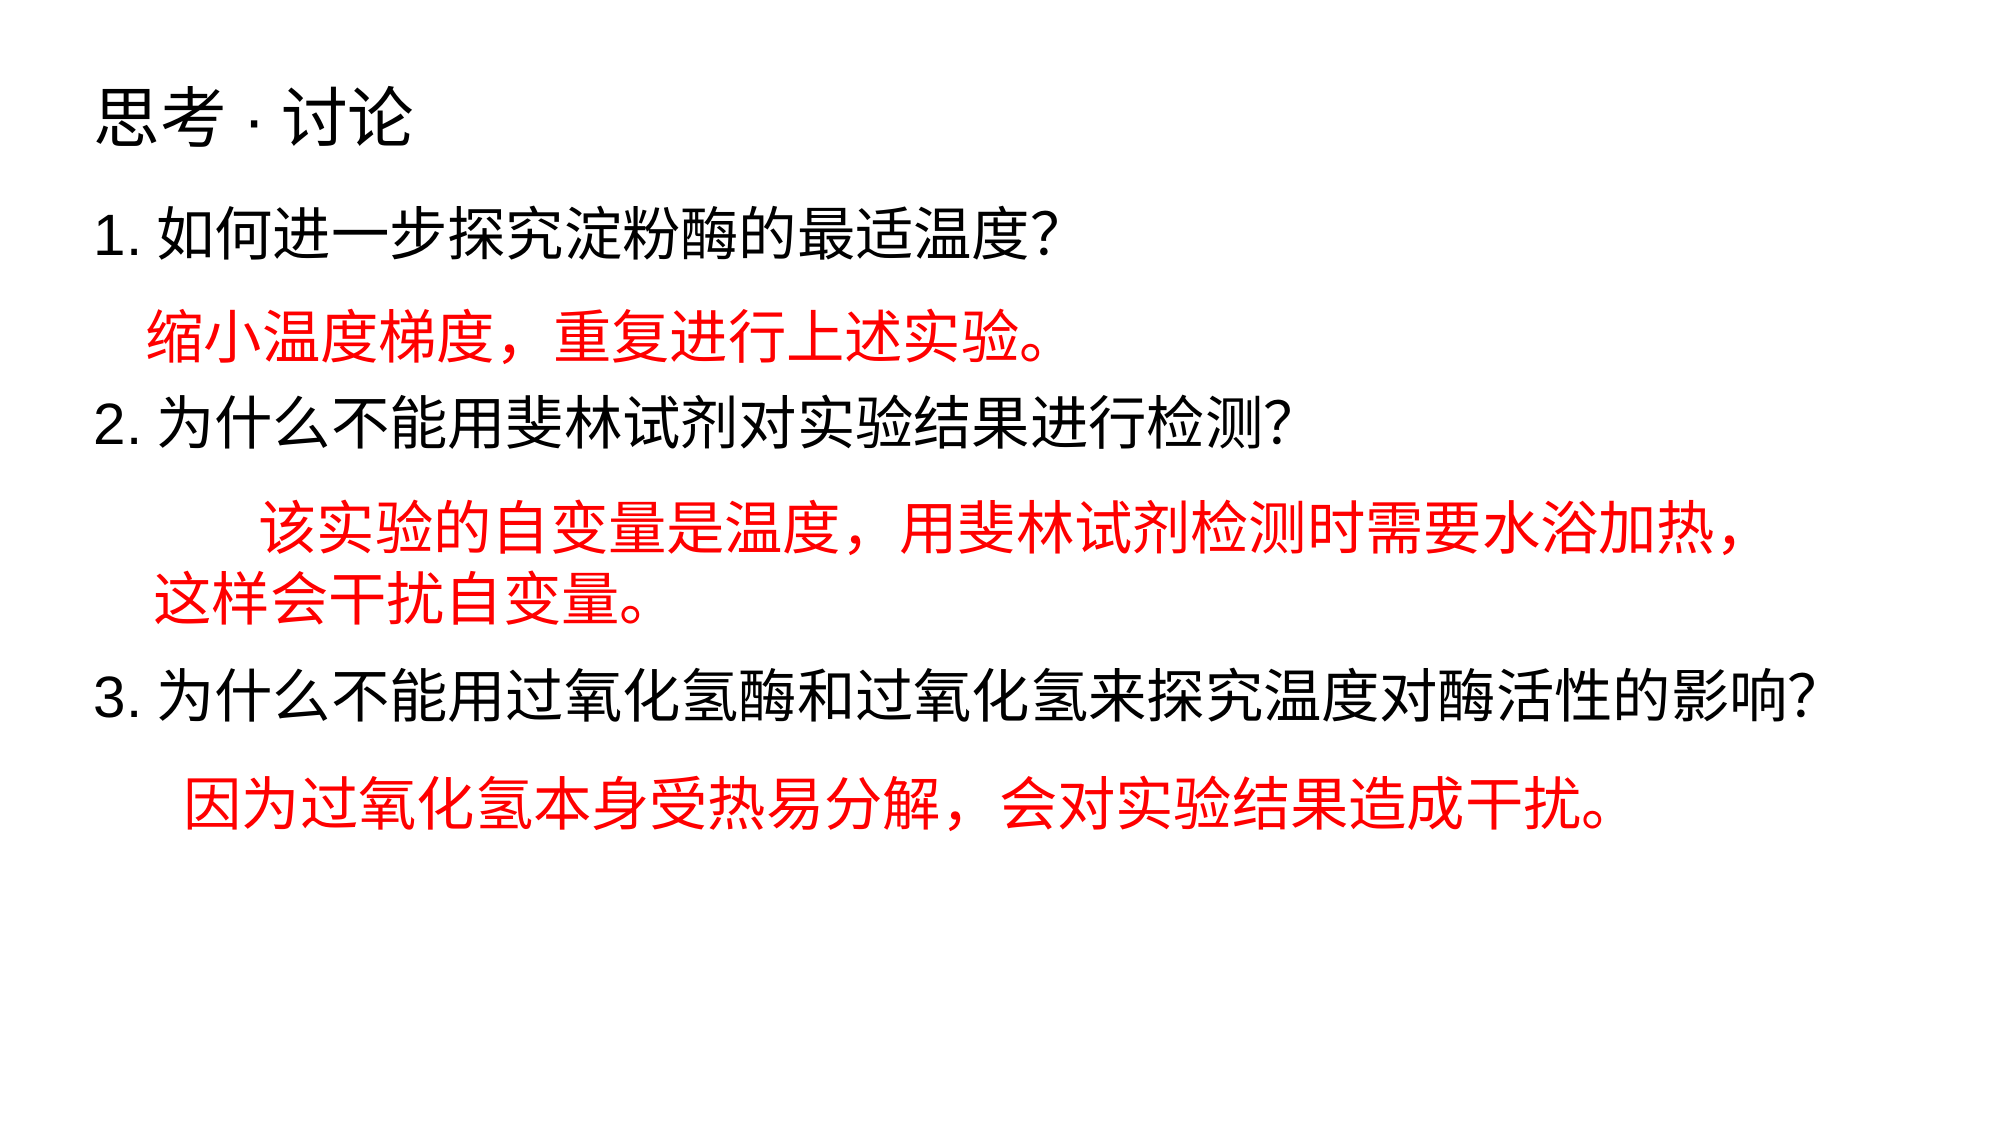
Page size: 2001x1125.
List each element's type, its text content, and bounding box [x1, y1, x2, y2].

text_box 2.为什么不能用斐林试剂对实验结果进行检测？ [78, 378, 1773, 464]
text_box 3.为什么不能用过氧化氢酶和过氧化氢来探究温度对酶活性的影响？ [78, 651, 1898, 737]
text_box 因为过氧化氢本身受热易分解，会对实验结果造成干扰。 [169, 759, 1755, 845]
text_box 1.如何进一步探究淀粉酶的最适温度？ [78, 189, 1514, 275]
text_box 思考·讨论 [78, 68, 900, 163]
text_box 缩小温度梯度，重复进行上述实验。 [130, 293, 1330, 378]
text_box 该实验的自变量是温度，用斐林试剂检测时需要水浴加热， 这样会干扰自变量。 [138, 484, 1943, 639]
